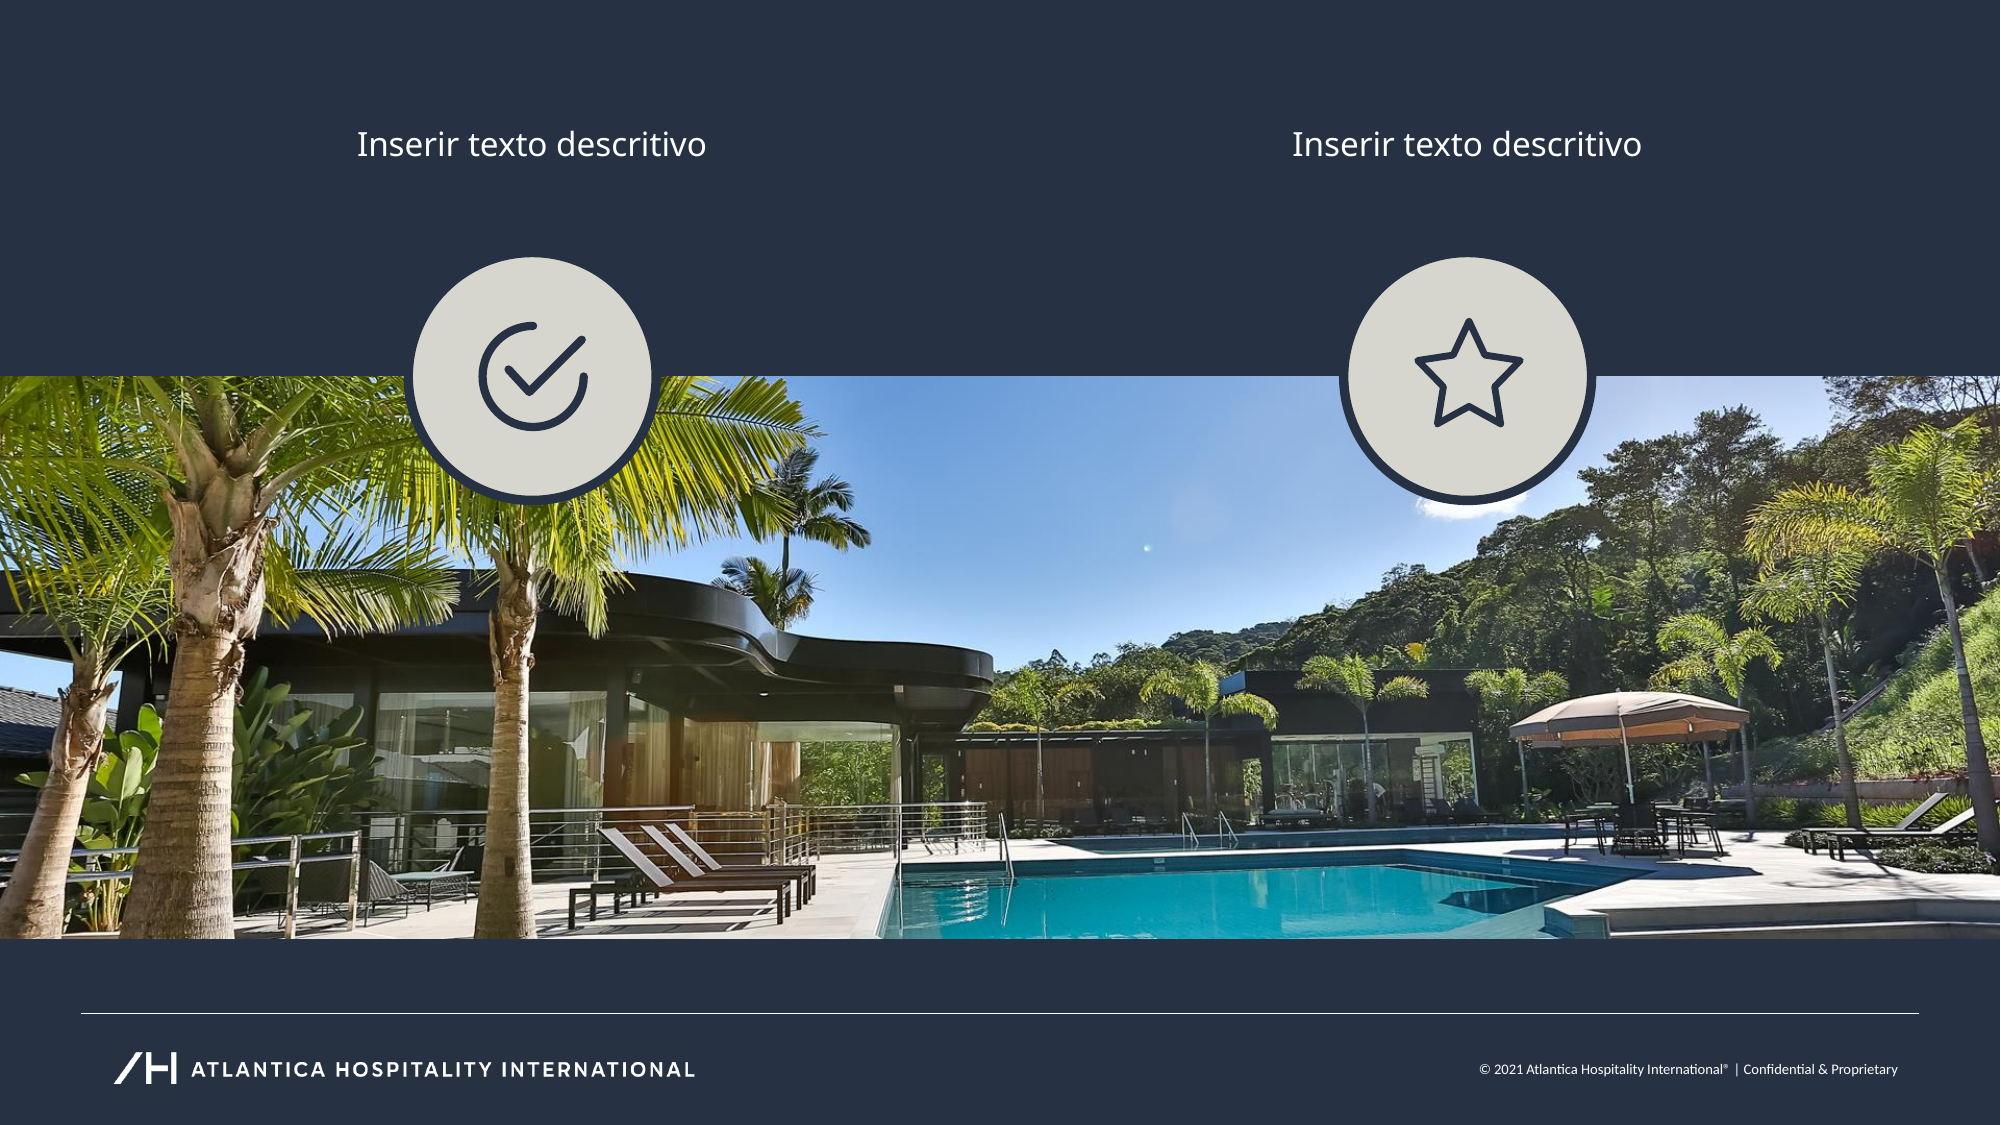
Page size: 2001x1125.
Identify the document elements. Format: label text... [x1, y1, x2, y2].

text_box [1414, 318, 1524, 376]
text_box [407, 251, 658, 376]
picture [110, 1043, 702, 1100]
list Inserir texto descritivo [81, 120, 984, 306]
text_box [1342, 251, 1593, 376]
picture [0, 376, 2000, 940]
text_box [478, 321, 588, 432]
list Inserir texto descritivo [1016, 120, 1919, 306]
